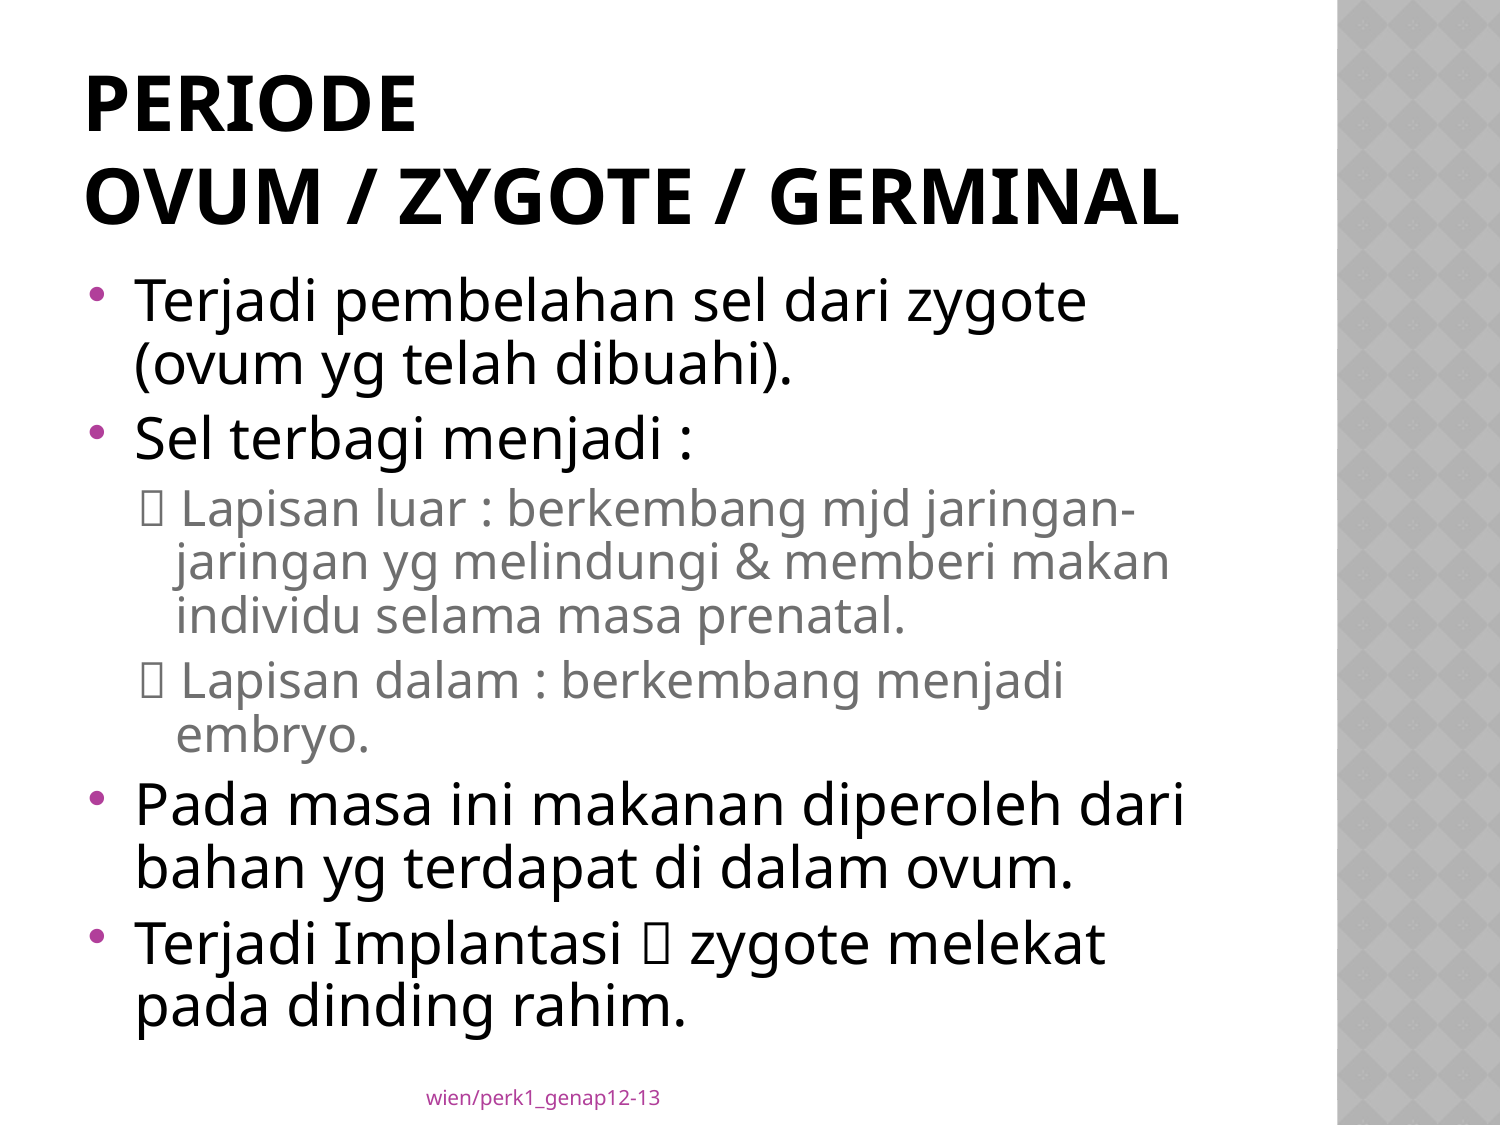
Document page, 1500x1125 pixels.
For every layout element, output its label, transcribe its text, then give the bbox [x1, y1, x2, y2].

list Terjadi pembelahan sel dari zygote (ovum yg telah dibuahi). Sel terbagi menjadi :  Lapisan luar : berkembang mjd jaringan-jaringan yg melindungi & memberi makan individu selama masa prenatal.  Lapisan dalam : berkembang menjadi embryo. Pada masa ini makanan diperoleh dari bahan yg terdapat di dalam ovum. Terjadi Implantasi  zygote melekat pada dinding rahim. [75, 264, 1263, 1059]
title PERIODE OVUM / ZYGOTE / GERMINAL [75, 52, 1263, 240]
footer wien/perk1_genap12-13 [75, 1075, 675, 1114]
